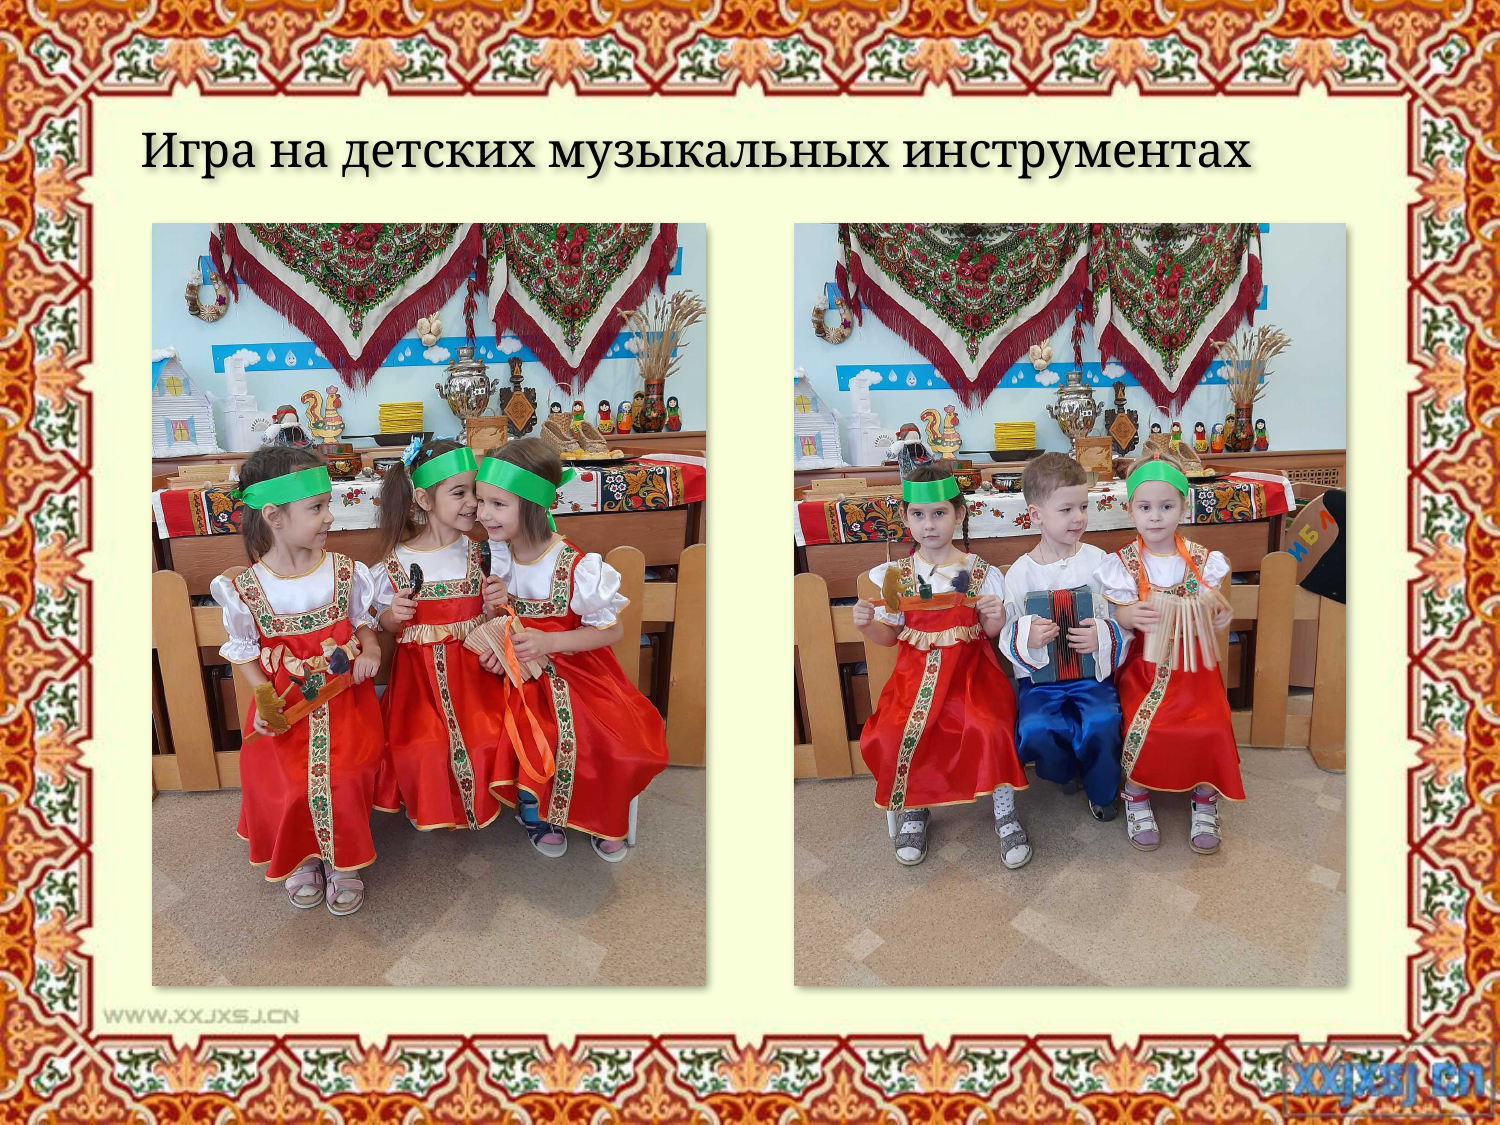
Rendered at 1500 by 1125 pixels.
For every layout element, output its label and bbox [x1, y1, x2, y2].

list [152, 224, 706, 986]
picture [0, 0, 1500, 1125]
